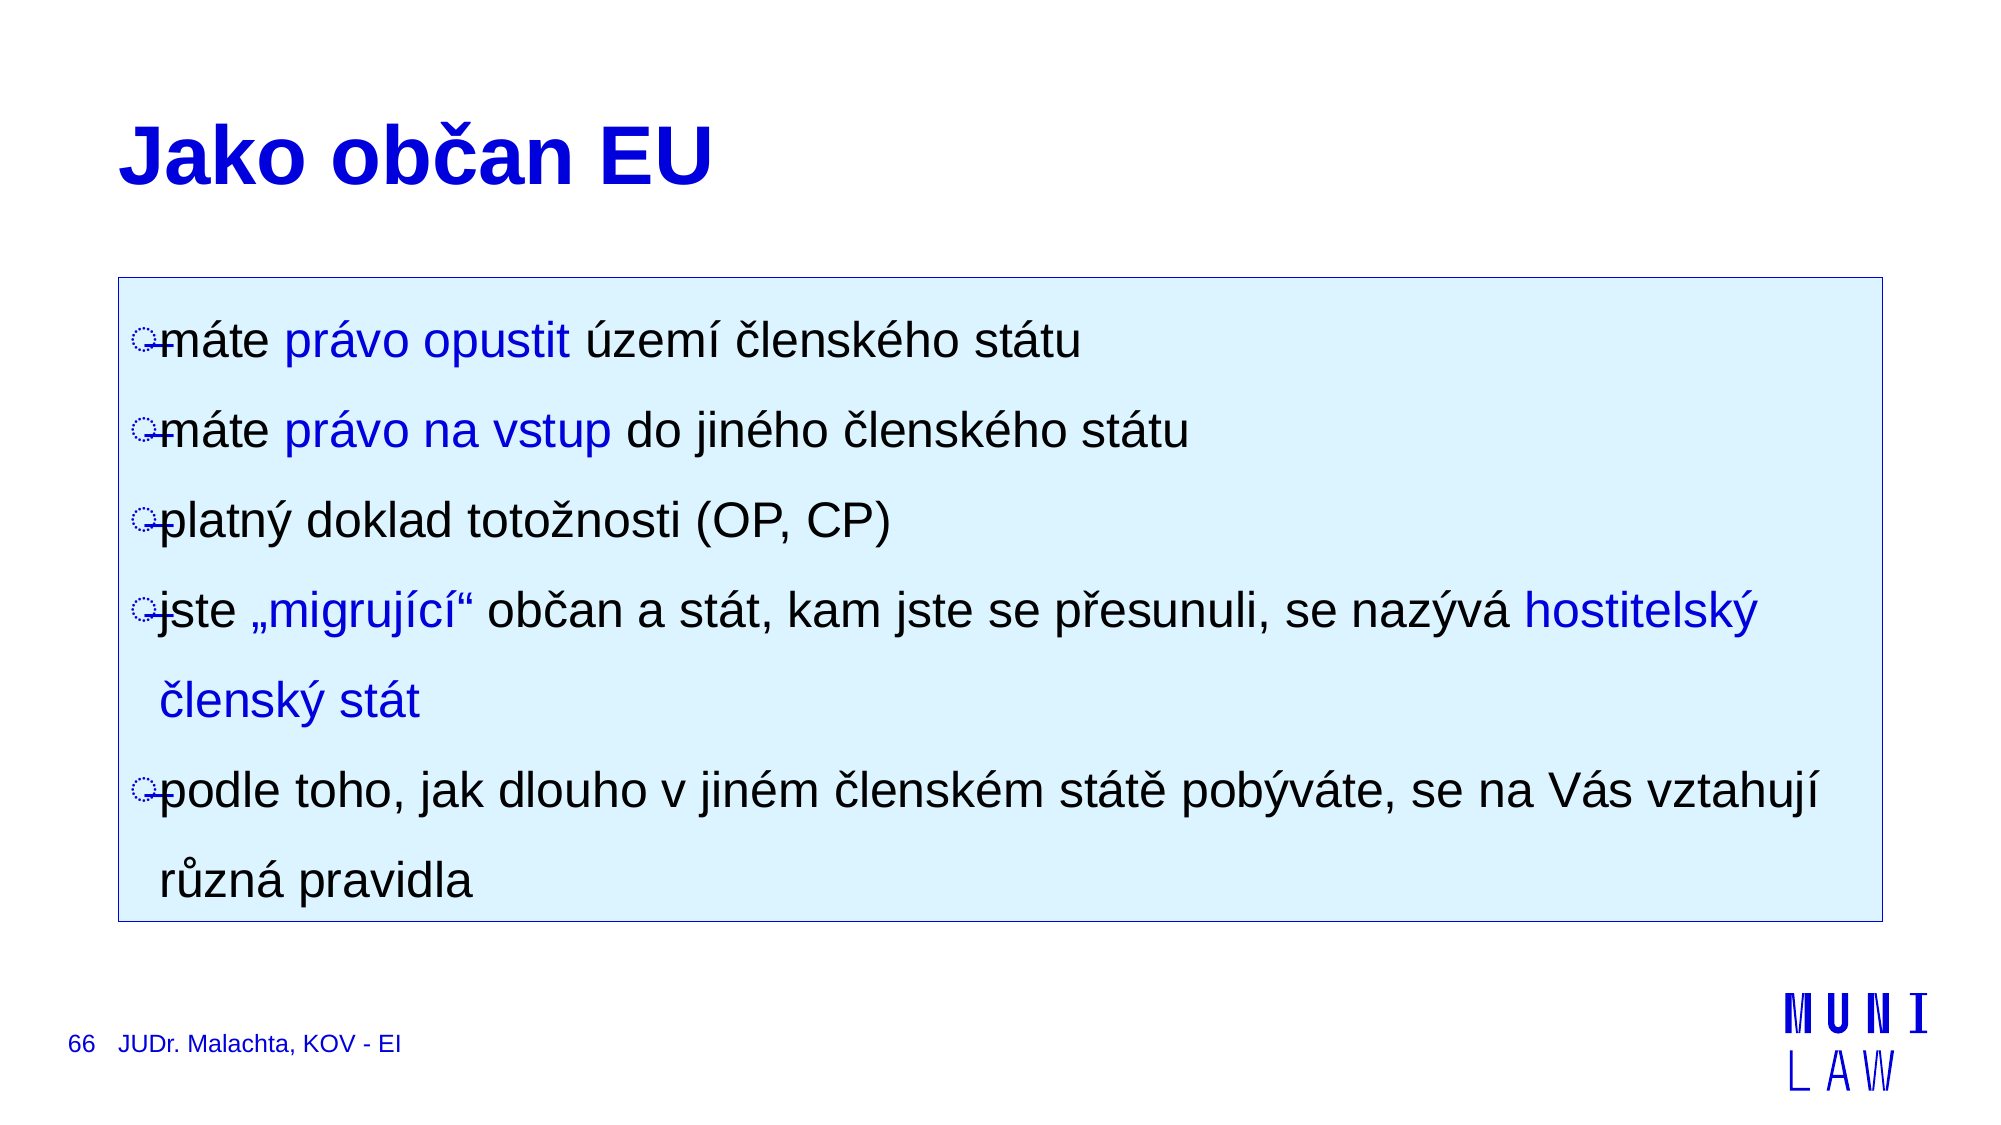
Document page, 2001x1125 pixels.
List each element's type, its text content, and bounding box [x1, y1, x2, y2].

title Jako občan EU [118, 118, 1883, 193]
slide_number 66 [67, 1021, 110, 1063]
list máte právo opustit území členského státu máte právo na vstup do jiného členského státu platný doklad totožnosti (OP, CP) jste „migrující“ občan a stát, kam jste se přesunuli, se nazývá hostitelský členský stát podle toho, jak dlouho v jiném členském státě pobýváte, se na Vás vztahují různá pravidla [118, 277, 1883, 922]
footer JUDr. Malachta, KOV - EI [118, 1021, 1418, 1063]
